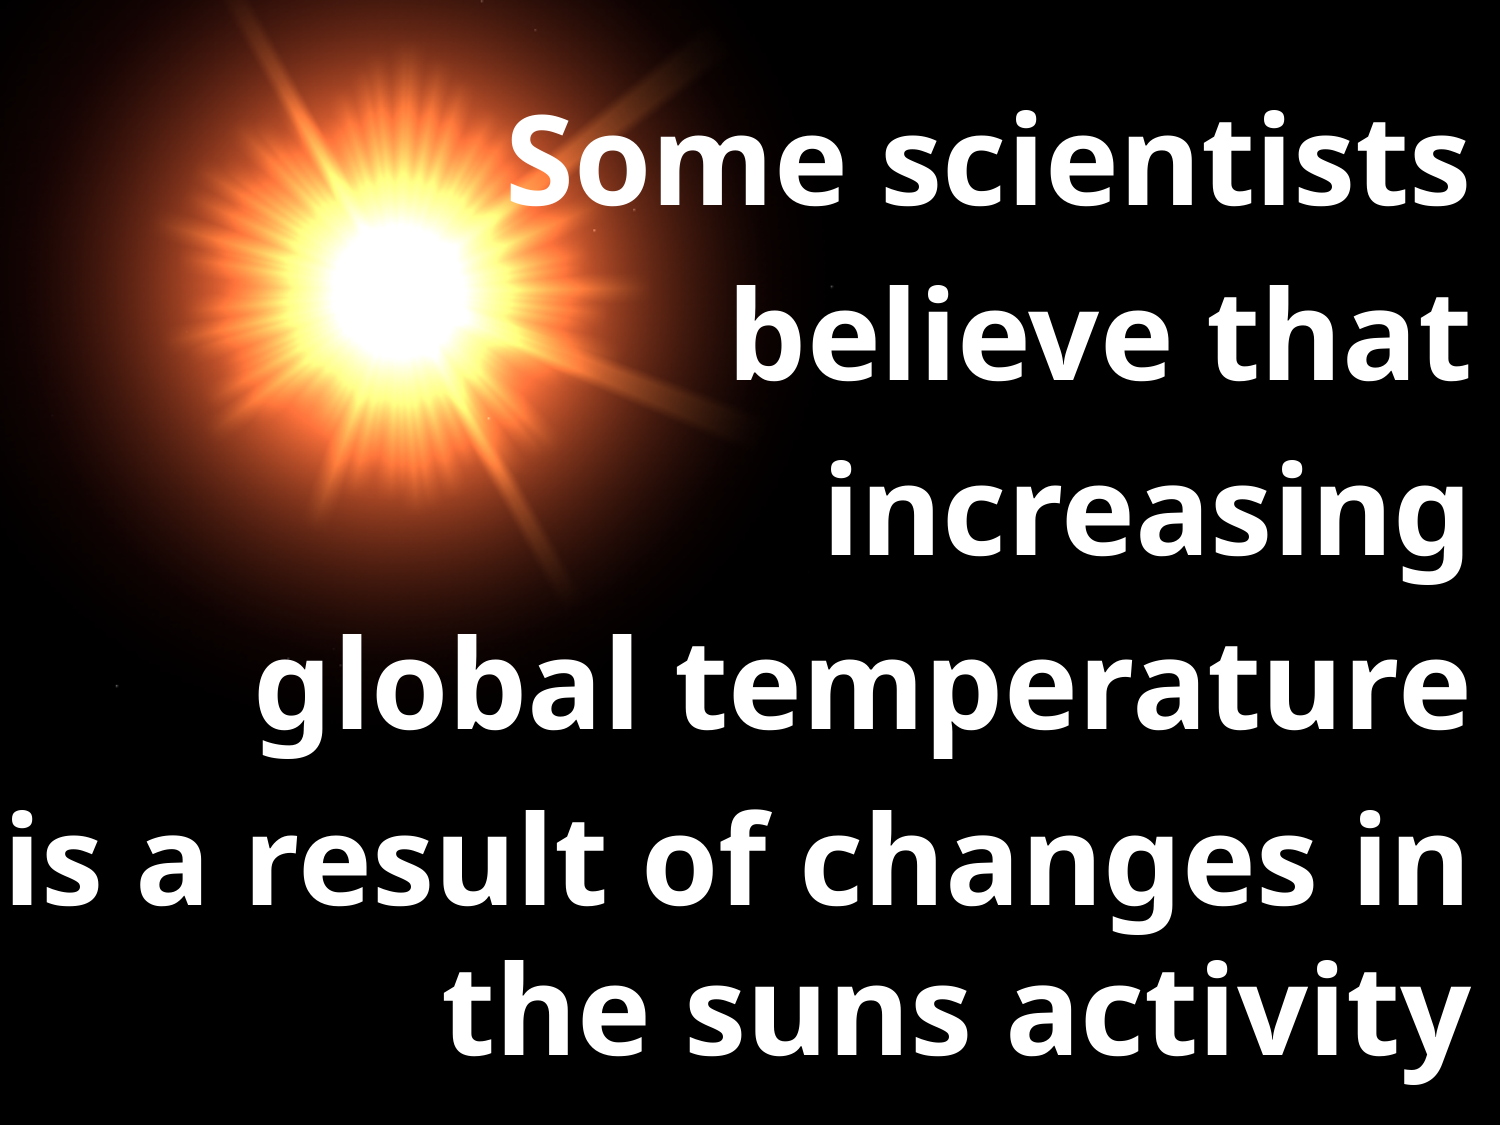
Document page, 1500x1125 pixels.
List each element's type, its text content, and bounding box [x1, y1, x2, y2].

text_box Some scientists believe that increasing global temperature is a result of changes in the suns activity [0, 117, 1489, 1043]
text_box [0, 0, 1500, 1125]
picture [0, 0, 868, 773]
